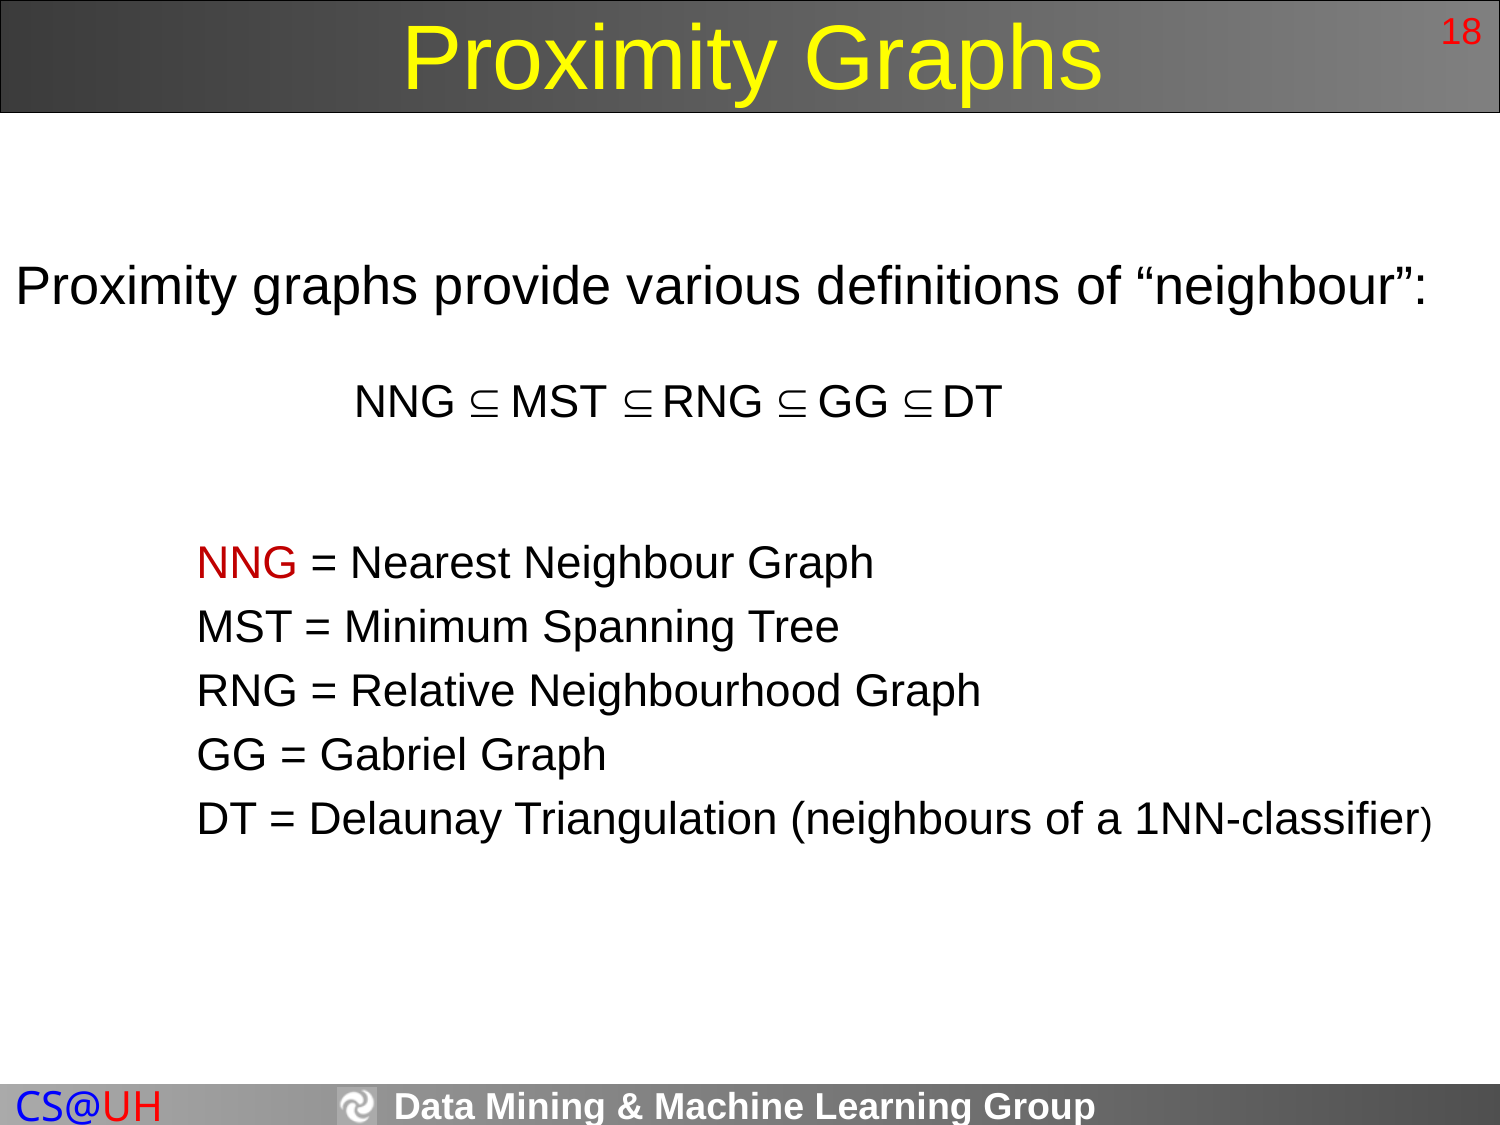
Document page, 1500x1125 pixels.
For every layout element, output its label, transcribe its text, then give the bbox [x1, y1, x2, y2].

text_box 18 [1425, 0, 1498, 60]
picture [337, 1087, 377, 1125]
text_box NNG = Nearest Neighbour Graph MST = Minimum Spanning Tree RNG = Relative Neighbourhood Graph GG = Gabriel Graph DT = Delaunay Triangulation (neighbours of a 1NN-classifier) [181, 525, 1448, 852]
title Proximity Graphs [78, 0, 1429, 110]
list Proximity graphs provide various definitions of “neighbour”: [0, 255, 1500, 627]
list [349, 374, 1013, 437]
